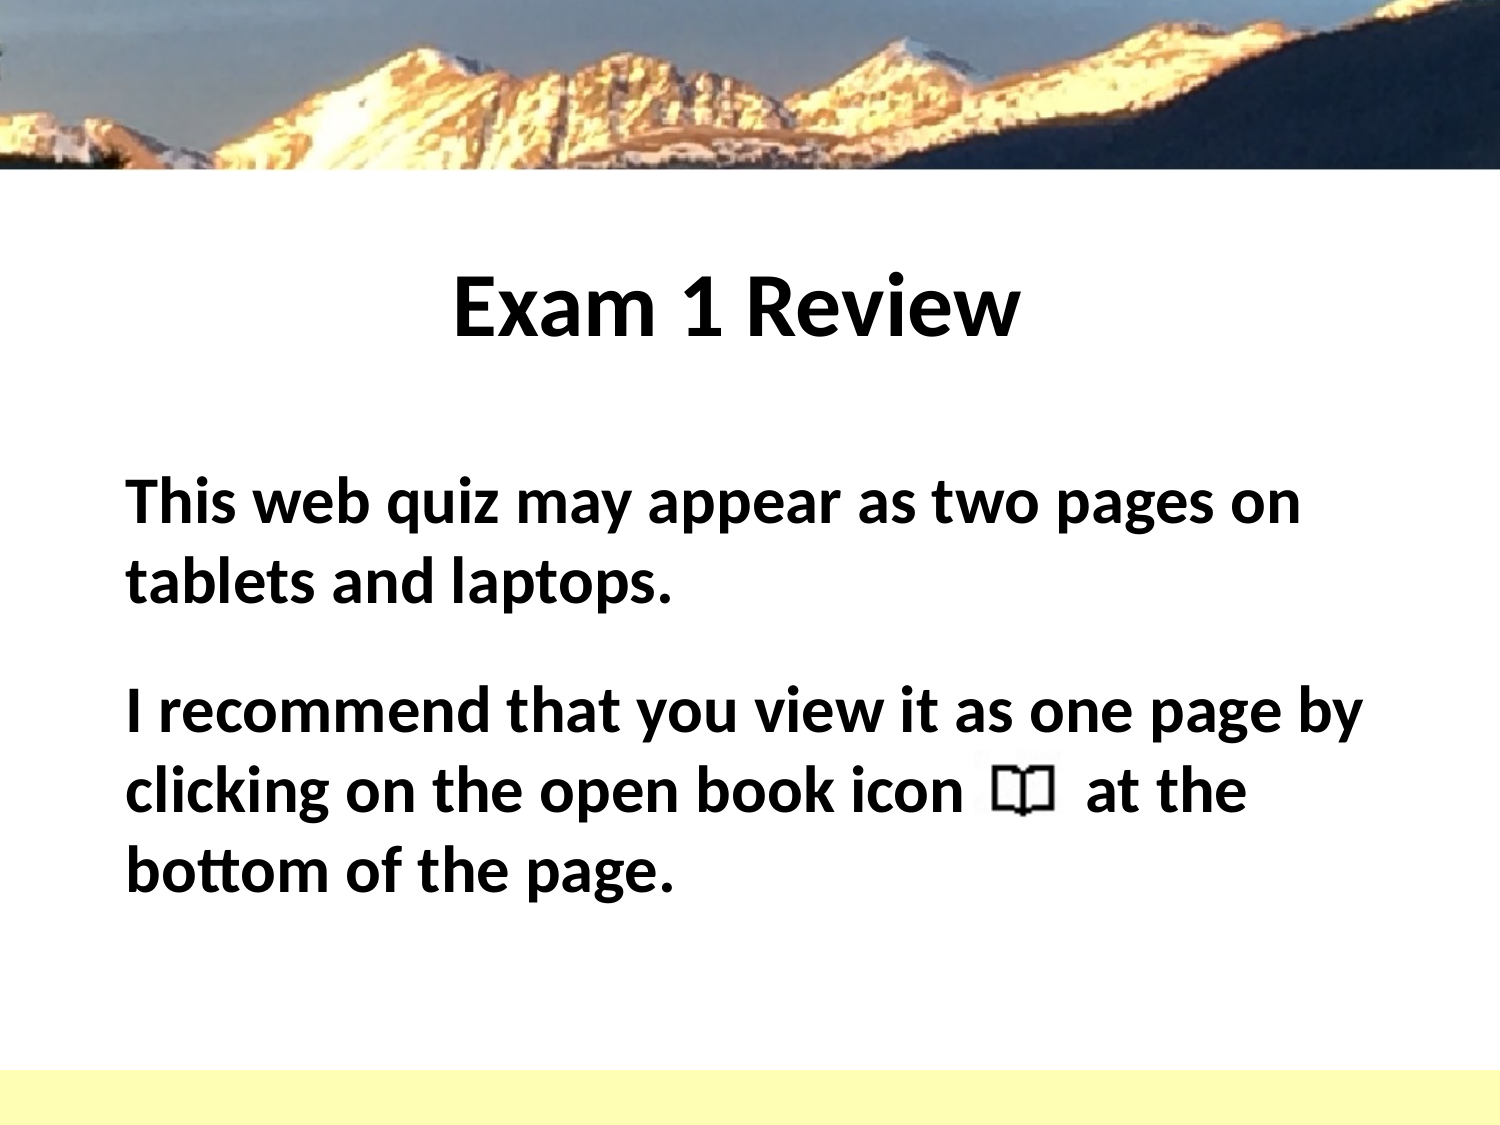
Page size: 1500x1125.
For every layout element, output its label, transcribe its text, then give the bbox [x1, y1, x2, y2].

subtitle This web quiz may appear as two pages on tablets and laptops. I recommend that you view it as one page by clicking on the open book icon at the bottom of the page. [110, 449, 1386, 988]
title Exam 1 Review [99, 200, 1375, 400]
picture [0, 0, 1500, 171]
picture [973, 749, 1075, 838]
picture [0, 1069, 1500, 1125]
